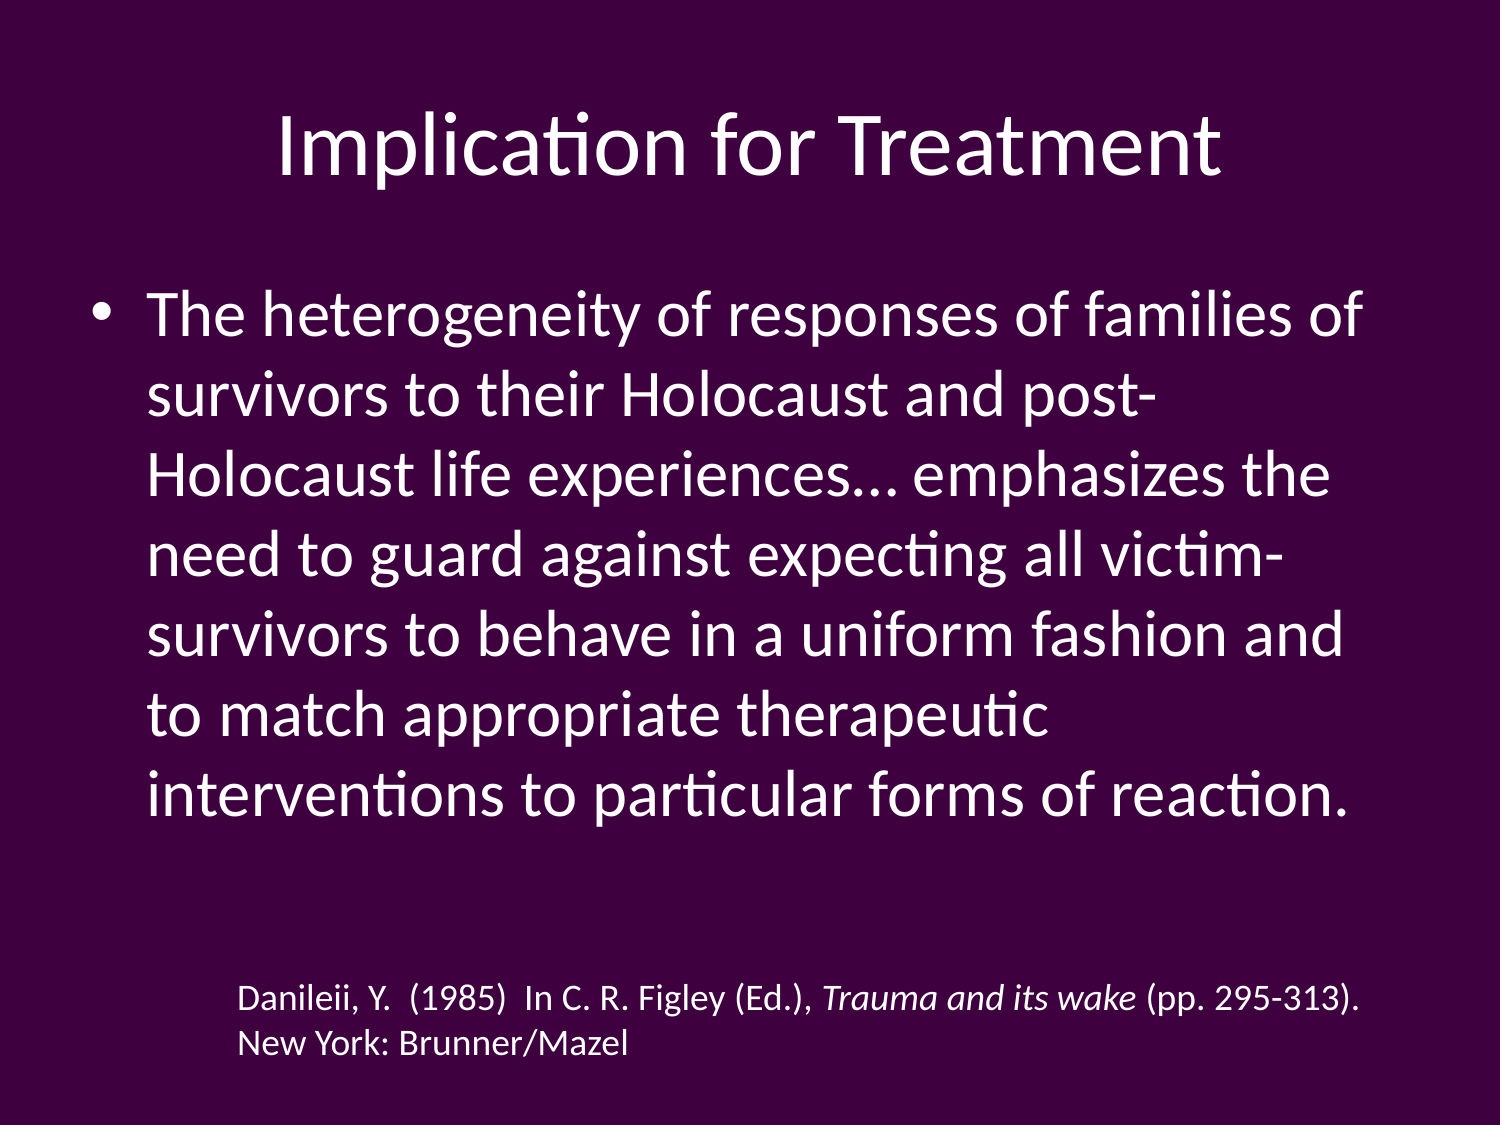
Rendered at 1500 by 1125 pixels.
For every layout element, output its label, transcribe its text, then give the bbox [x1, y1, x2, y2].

list The heterogeneity of responses of families of survivors to their Holocaust and post-Holocaust life experiences… emphasizes the need to guard against expecting all victim-survivors to behave in a uniform fashion and to match appropriate therapeutic interventions to particular forms of reaction. [75, 262, 1425, 1058]
text_box Danileii, Y. (1985) In C. R. Figley (Ed.), Trauma and its wake (pp. 295-313). New York: Brunner/Mazel [222, 965, 1425, 1071]
title Implication for Treatment [75, 45, 1425, 233]
